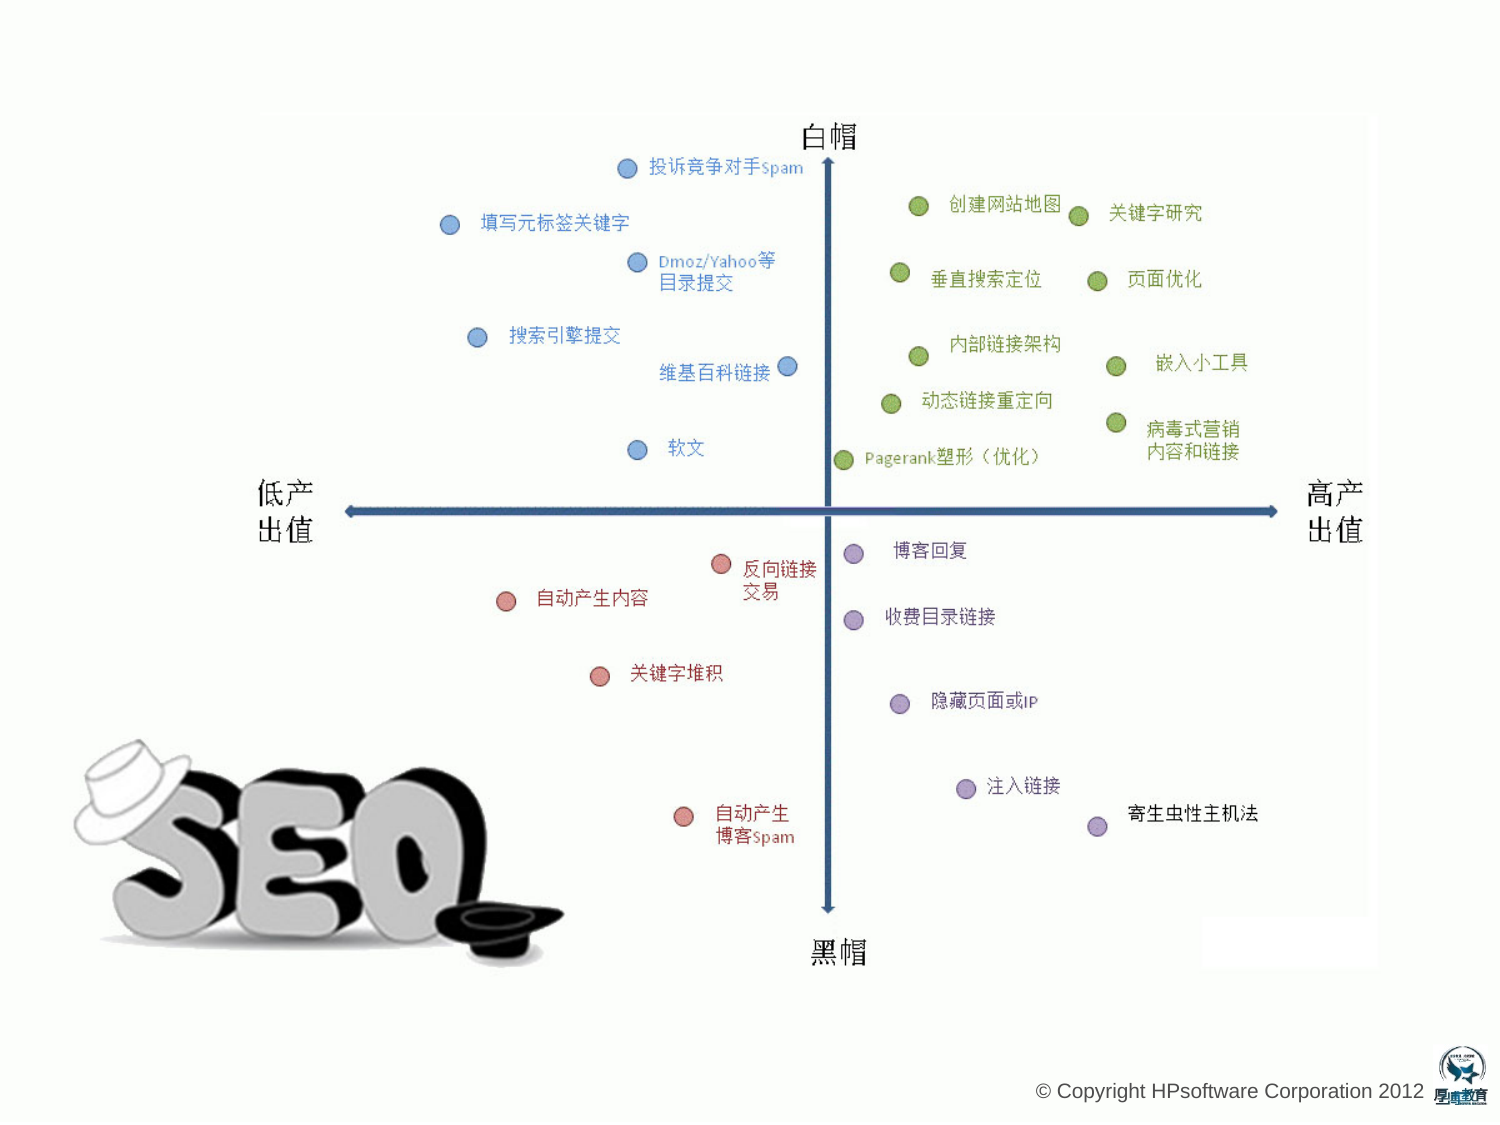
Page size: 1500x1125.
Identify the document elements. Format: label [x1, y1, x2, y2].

text_box [985, 1043, 1489, 1112]
picture [0, 0, 1500, 1123]
